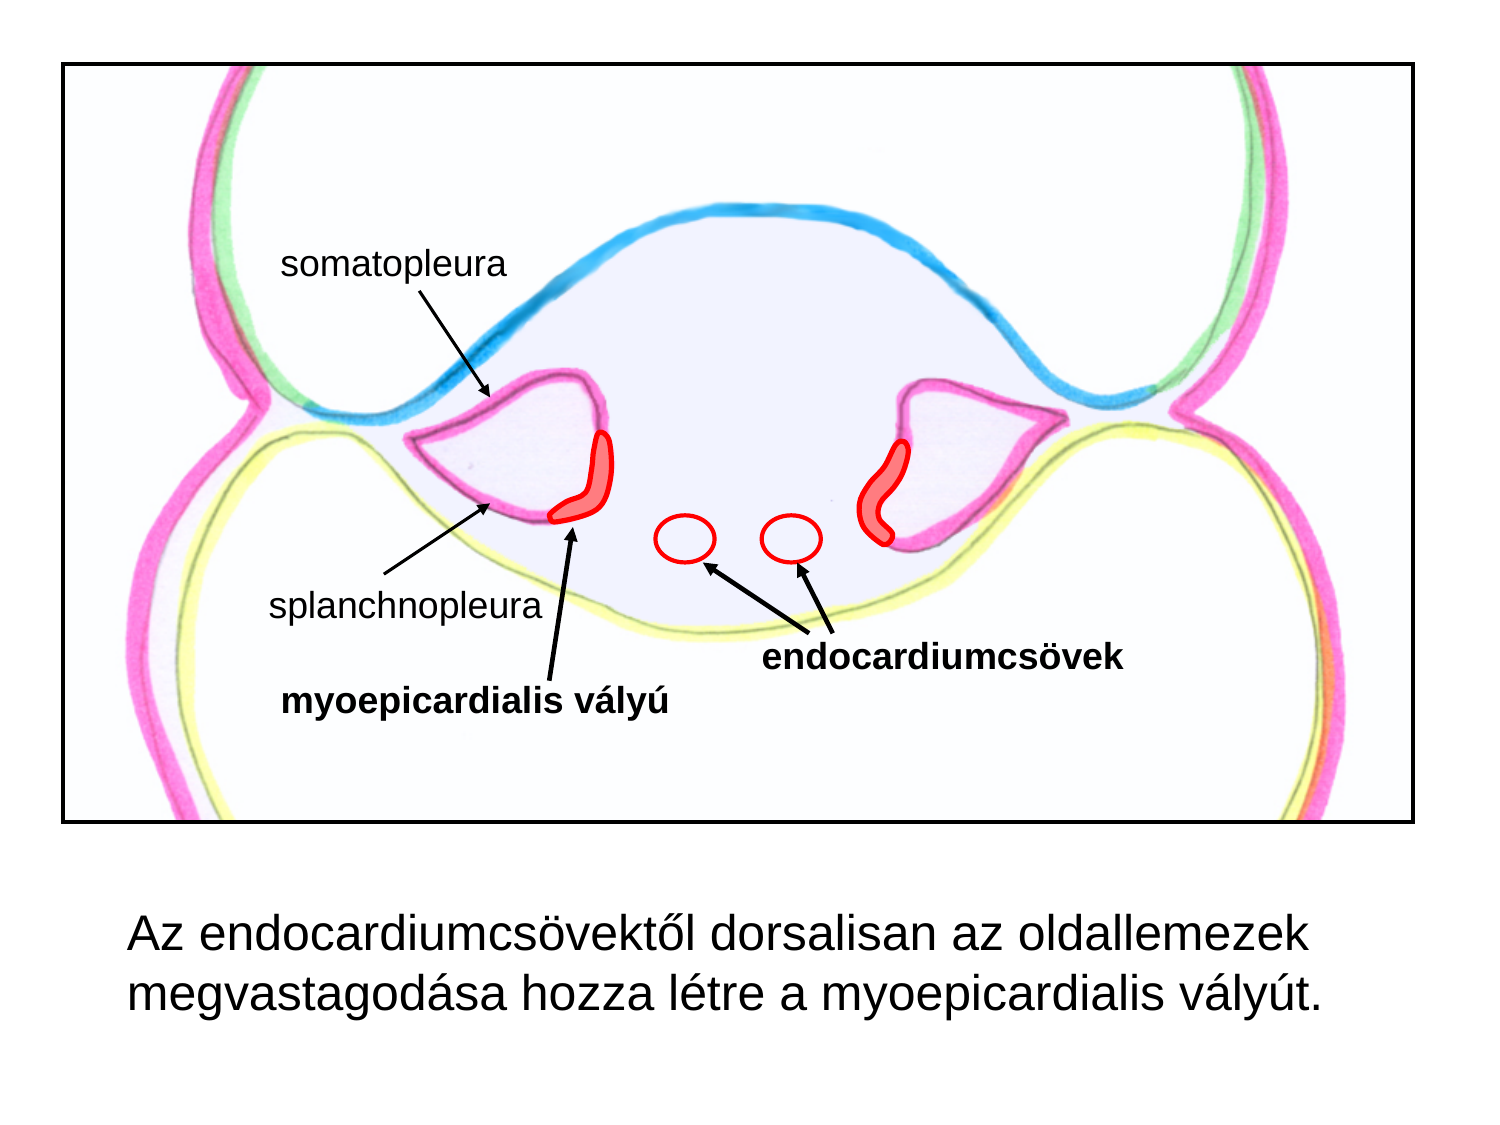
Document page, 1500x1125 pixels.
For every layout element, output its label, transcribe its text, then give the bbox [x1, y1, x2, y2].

text_box Az endocardiumcsövektől dorsalisan az oldallemezek megvastagodása hozza létre a myoepicardialis vályút. [112, 893, 1353, 1028]
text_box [265, 430, 909, 730]
picture [64, 66, 1412, 821]
